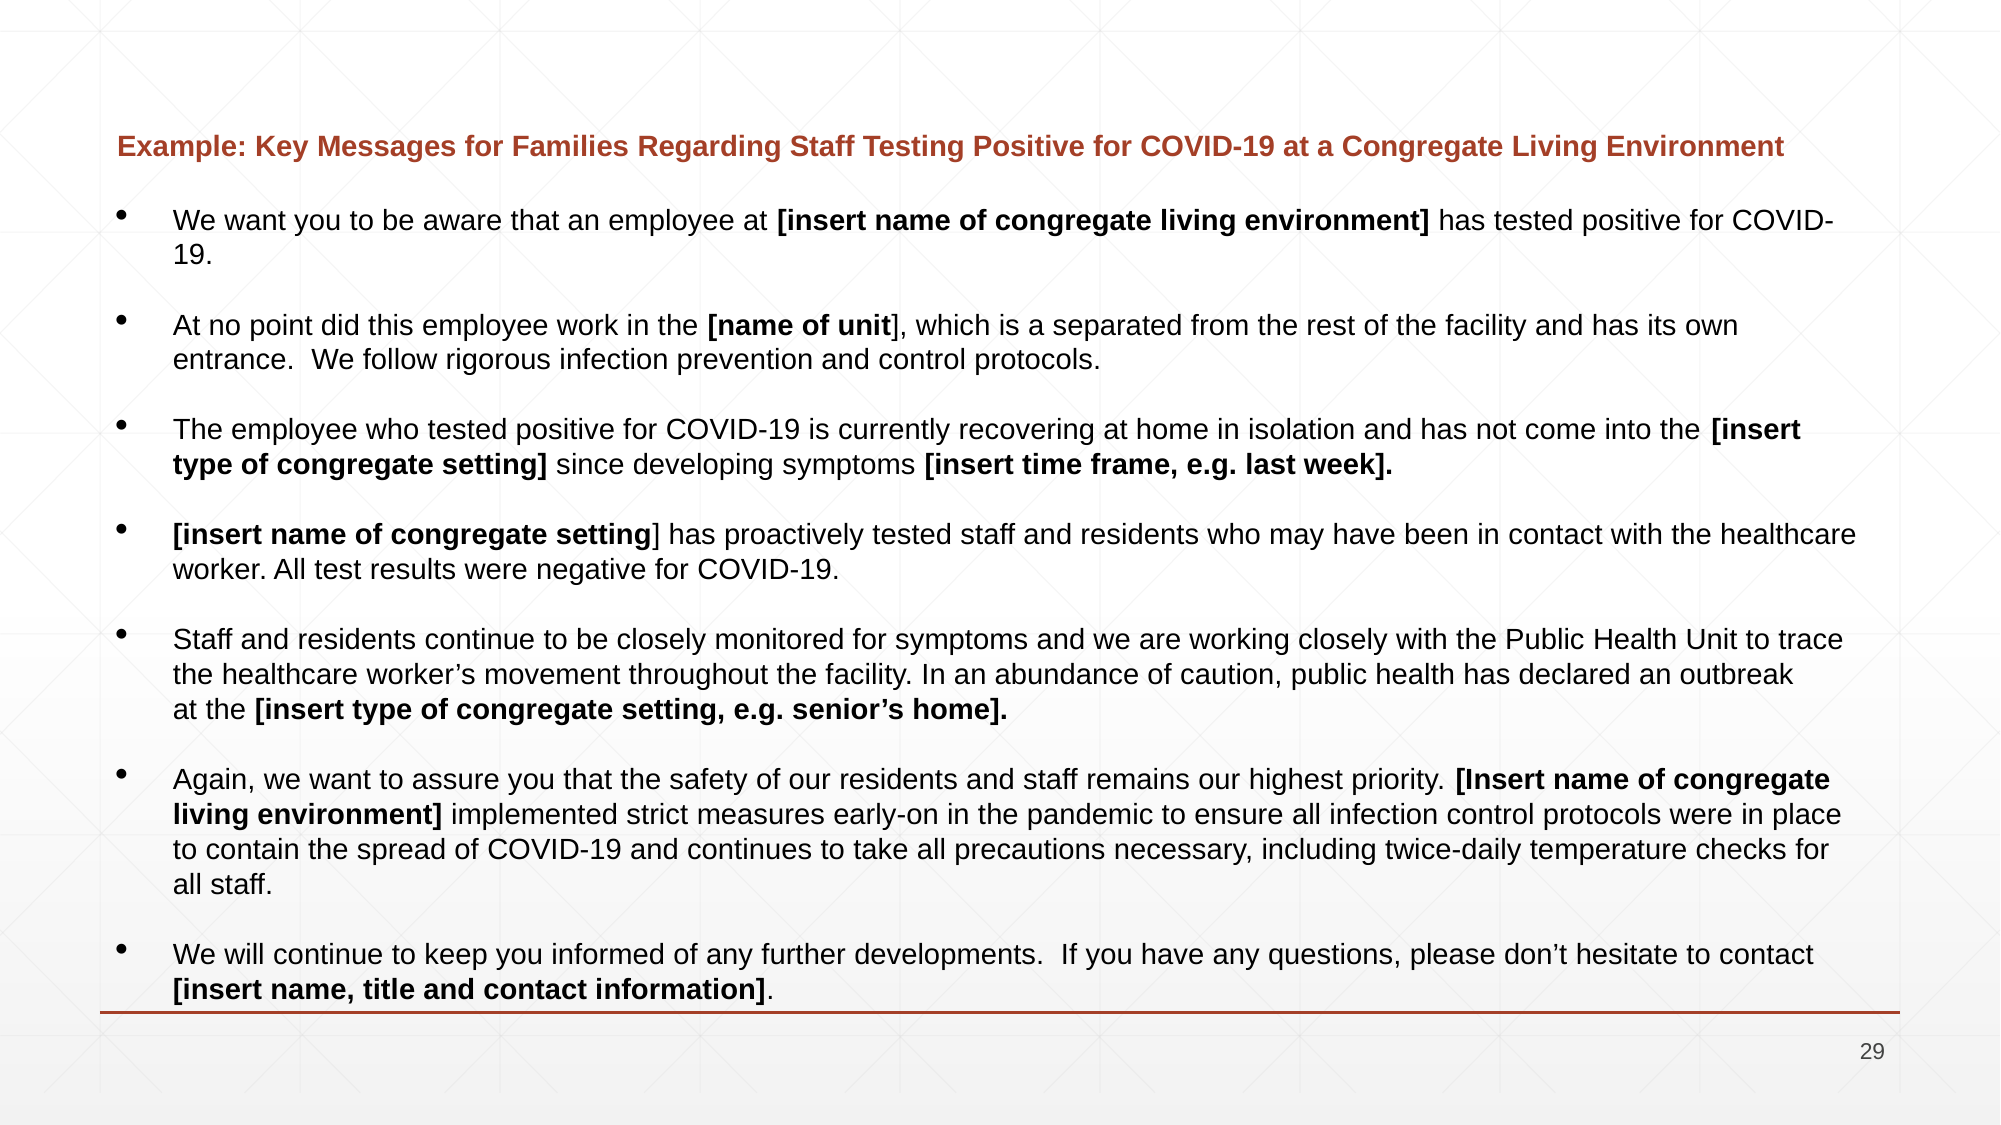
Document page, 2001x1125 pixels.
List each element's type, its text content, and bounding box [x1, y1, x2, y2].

slide_number 29 [1749, 1031, 1901, 1069]
text_box We want you to be aware that an employee at [insert name of congregate living environment] has tested positive for COVID-19. At no point did this employee work in the [name of unit], which is a separated from the rest of the facility and has its own entrance. We follow rigorous infection prevention and control protocols. The employee who tested positive for COVID-19 is currently recovering at home in isolation and has not come into the [insert type of congregate setting] since developing symptoms [insert time frame, e.g. last week]. [insert name of congregate setting] has proactively tested staff and residents who may have been in contact with the healthcare worker. All test results were negative for COVID-19. Staff and residents continue to be closely monitored for symptoms and we are working closely with the Public Health Unit to trace the healthcare worker’s movement throughout the facility. In an abundance of caution, public health has declared an outbreak at the [insert type of congregate setting, e.g. senior’s home]. Again, we want to assure you that the safety of our residents and staff remains our highest priority. [Insert name of congregate living environment] implemented strict measures early-on in the pandemic to ensure all infection control protocols were in place to contain the spread of COVID-19 and continues to take all precautions necessary, including twice-daily temperature checks for all staff. We will continue to keep you informed of any further developments. If you have any questions, please don’t hesitate to contact [insert name, title and contact information]. [101, 193, 1878, 1058]
text_box [124, 140, 1965, 670]
title Example: Key Messages for Families Regarding Staff Testing Positive for COVID-19 at a Congregate Living Environment [101, 39, 1901, 171]
